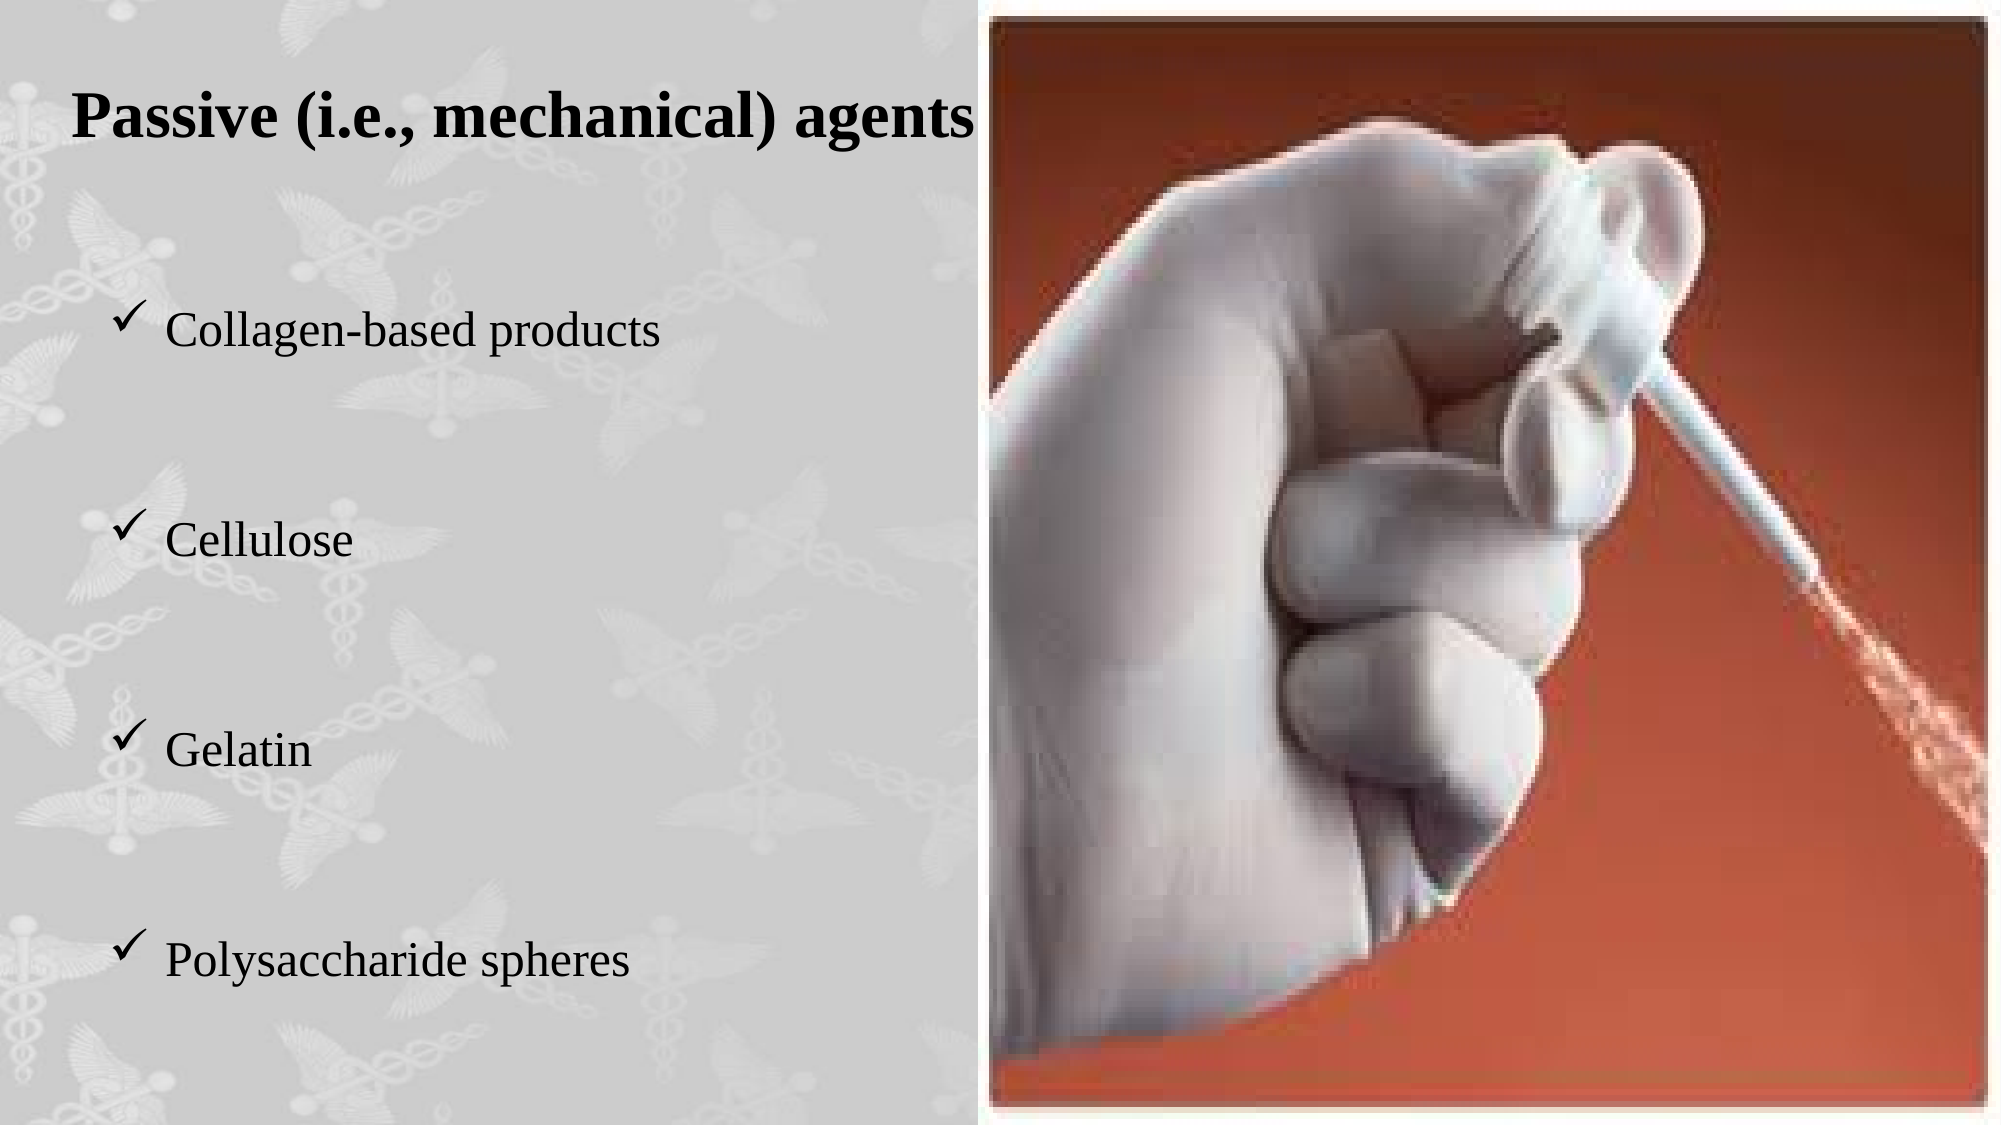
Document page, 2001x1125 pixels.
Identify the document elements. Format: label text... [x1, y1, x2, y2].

list Collagen-based products Cellulose Gelatin Polysaccharide spheres [93, 288, 978, 1032]
title Passive (i.e., mechanical) agents [56, 50, 978, 239]
picture [0, 0, 2001, 1125]
